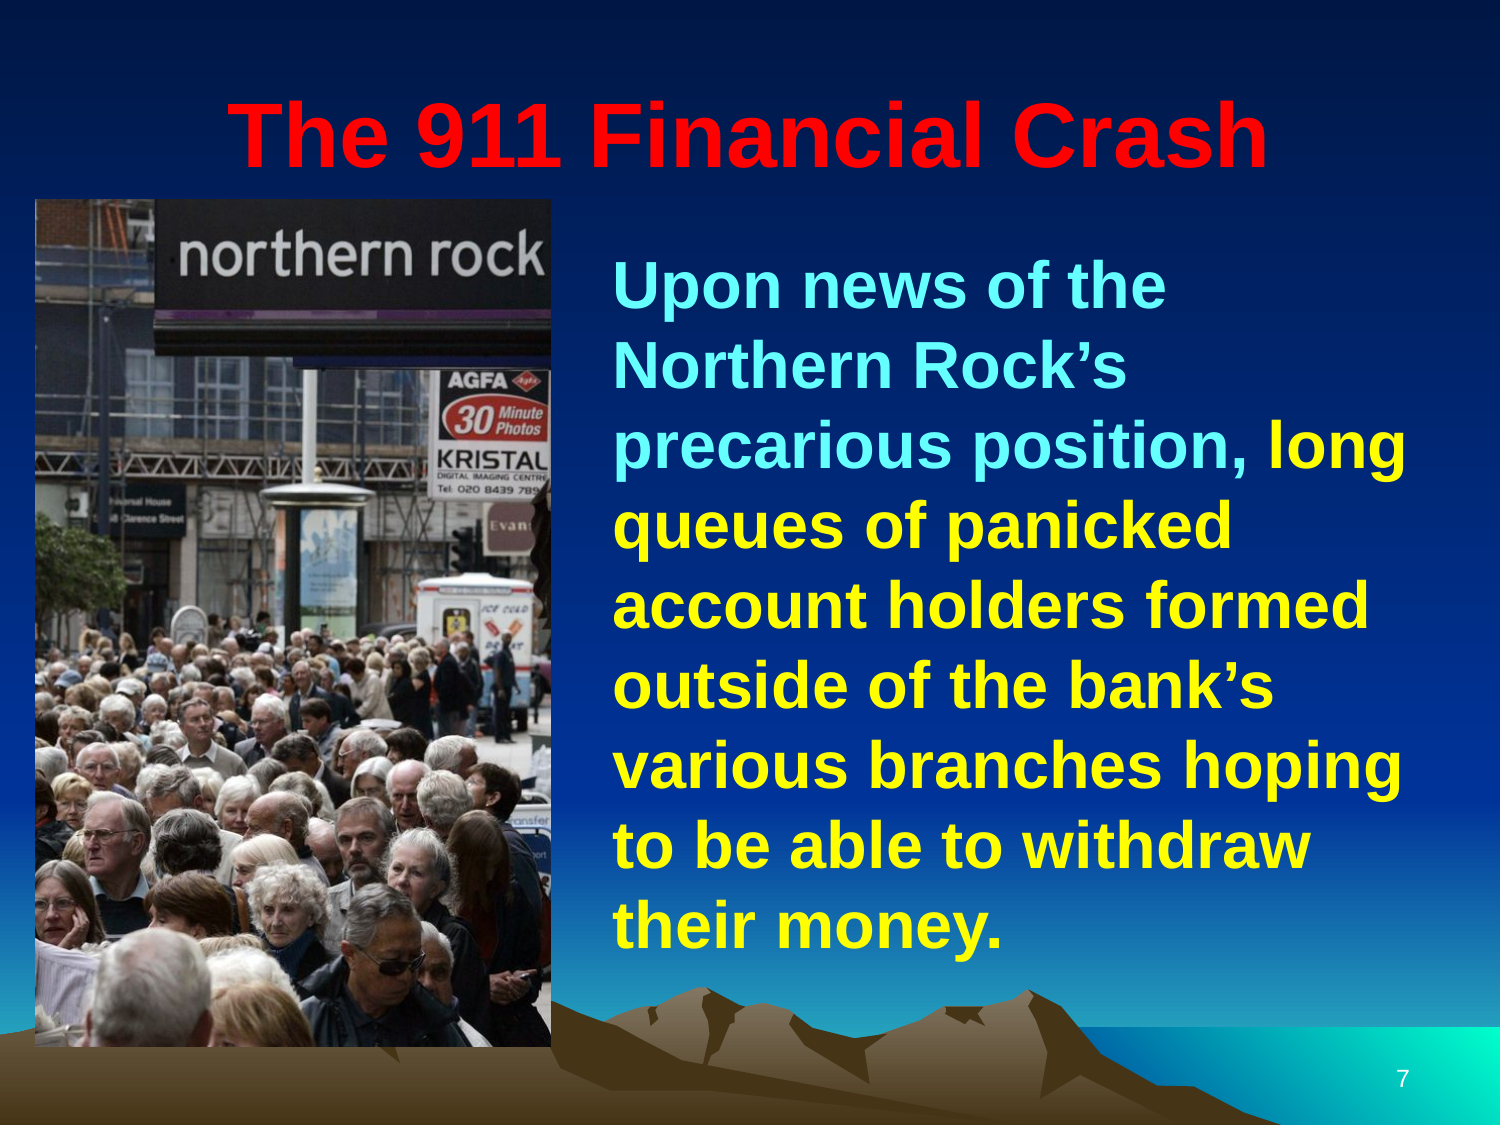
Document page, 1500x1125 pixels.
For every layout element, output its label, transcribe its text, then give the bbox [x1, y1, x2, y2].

slide_number 7 [1074, 1024, 1426, 1101]
title The 911 Financial Crash [74, 37, 1426, 226]
text_box Upon news of the Northern Rock’s precarious position, long queues of panicked account holders formed outside of the bank’s various branches hoping to be able to withdraw their money. [597, 234, 1477, 969]
picture [34, 198, 551, 1047]
